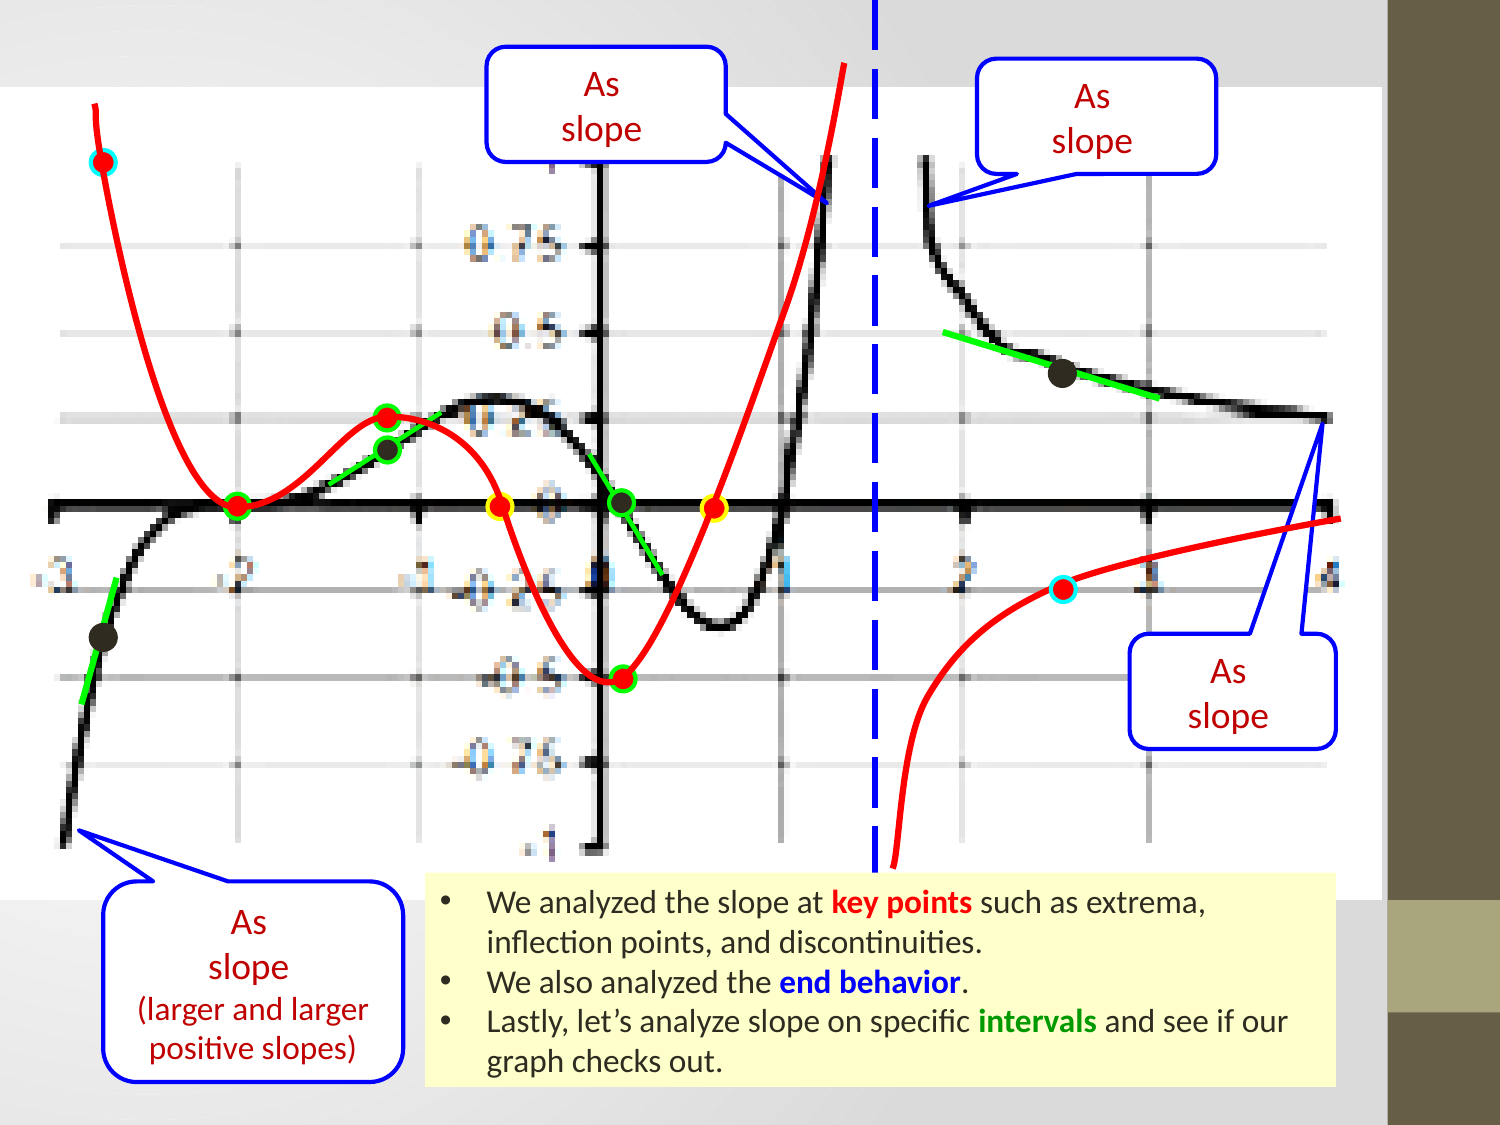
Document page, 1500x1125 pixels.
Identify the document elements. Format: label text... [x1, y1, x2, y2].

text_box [942, 331, 1161, 400]
text_box [529, 62, 847, 80]
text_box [328, 411, 442, 486]
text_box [588, 453, 663, 576]
text_box We analyzed the slope at key points such as extrema, inflection points, and discontinuities. We also analyzed the end behavior. Lastly, let’s analyze slope on specific intervals and see if our graph checks out. [425, 907, 1336, 1087]
picture [0, 86, 874, 901]
picture [876, 86, 1382, 901]
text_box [80, 577, 118, 705]
